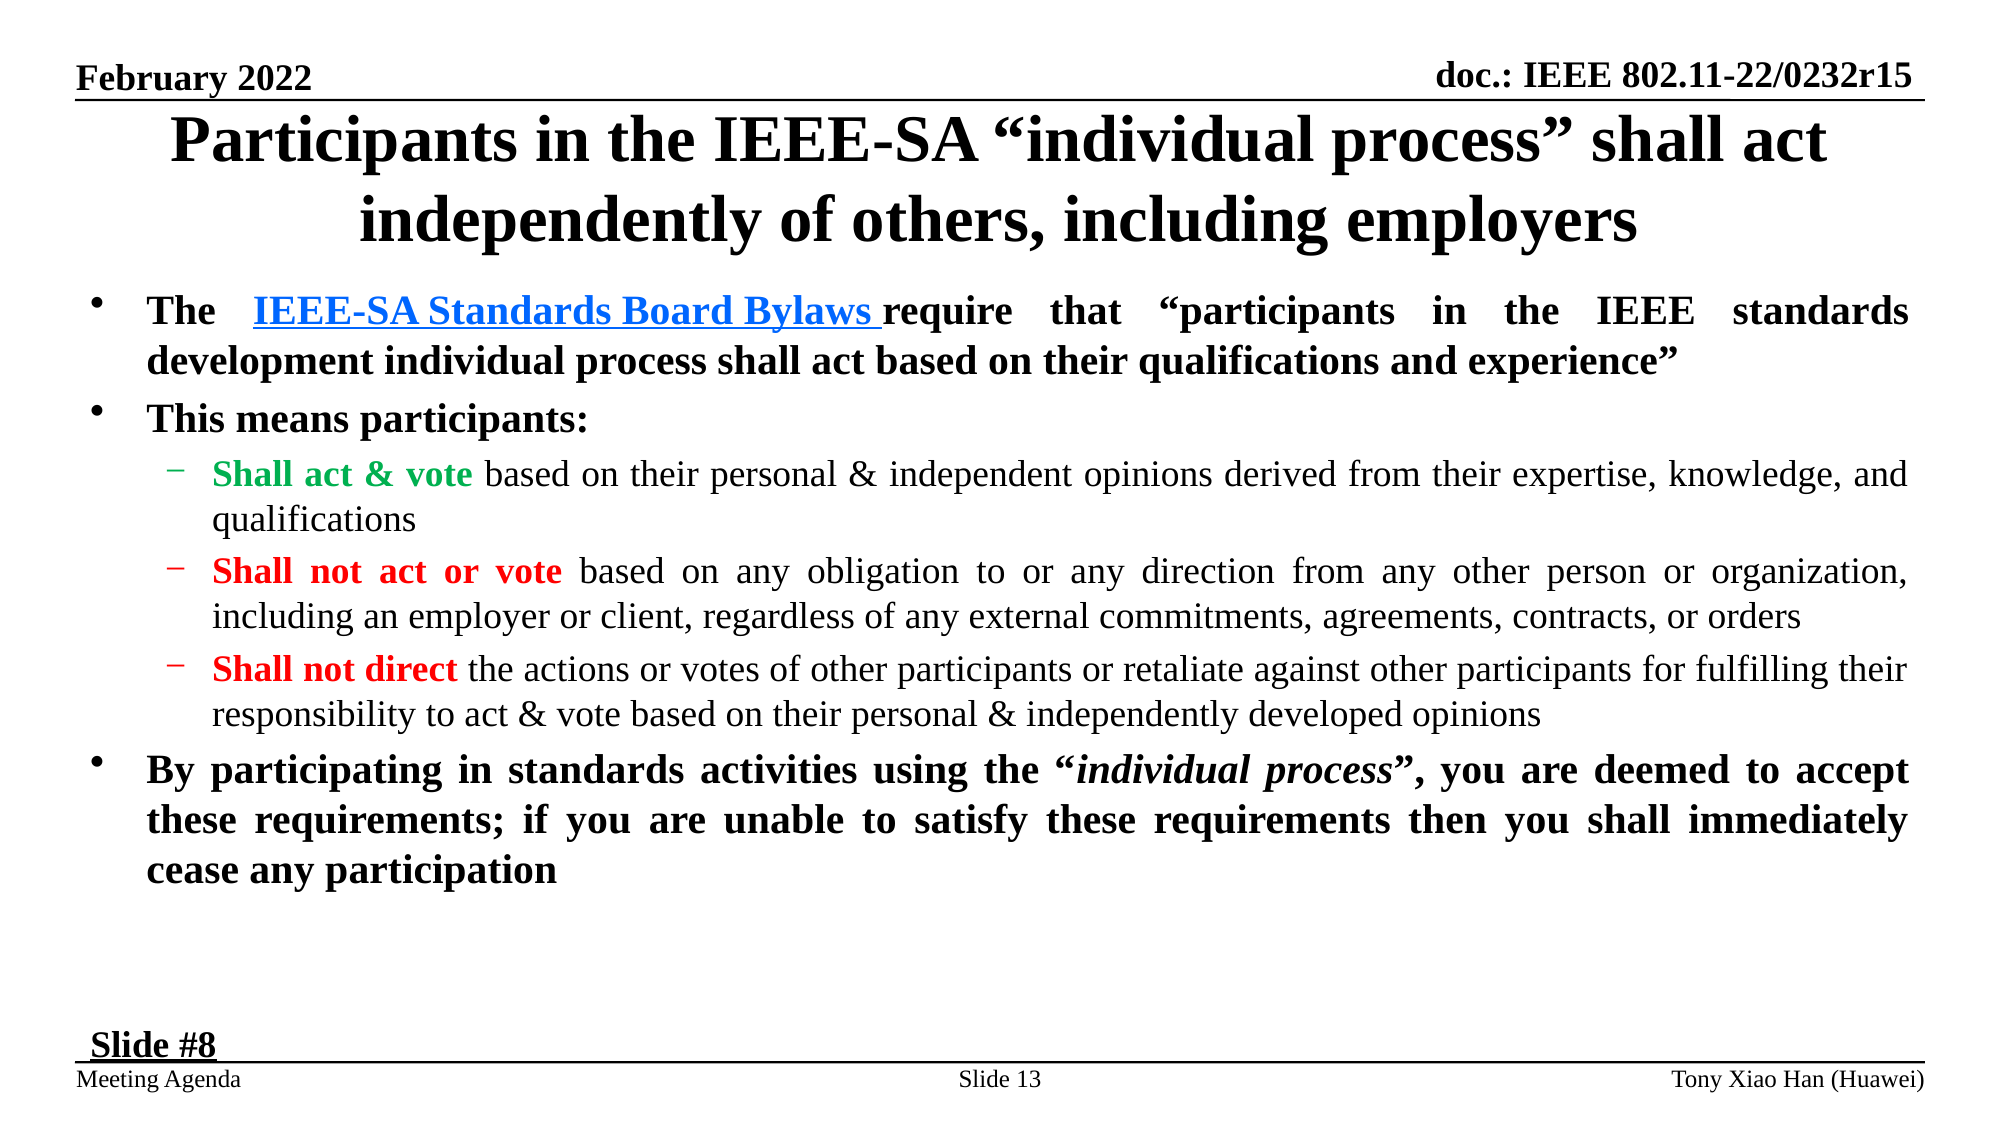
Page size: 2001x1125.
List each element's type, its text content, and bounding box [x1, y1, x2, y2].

list The IEEE-SA Standards Board Bylaws require that “participants in the IEEE standards development individual process shall act based on their qualifications and experience” This means participants: Shall act & vote based on their personal & independent opinions derived from their expertise, knowledge, and qualifications Shall not act or vote based on any obligation to or any direction from any other person or organization, including an employer or client, regardless of any external commitments, agreements, contracts, or orders Shall not direct the actions or votes of other participants or retaliate against other participants for fulfilling their responsibility to act & vote based on their personal & independently developed opinions By participating in standards activities using the “individual process”, you are deemed to accept these requirements; if you are unable to satisfy these requirements then you shall immediately cease any participation [75, 275, 1925, 1038]
text_box Slide #8 [75, 1012, 232, 1073]
text_box Participants in the IEEE-SA “individual process” shall act independently of others, including employers [75, 87, 1925, 263]
